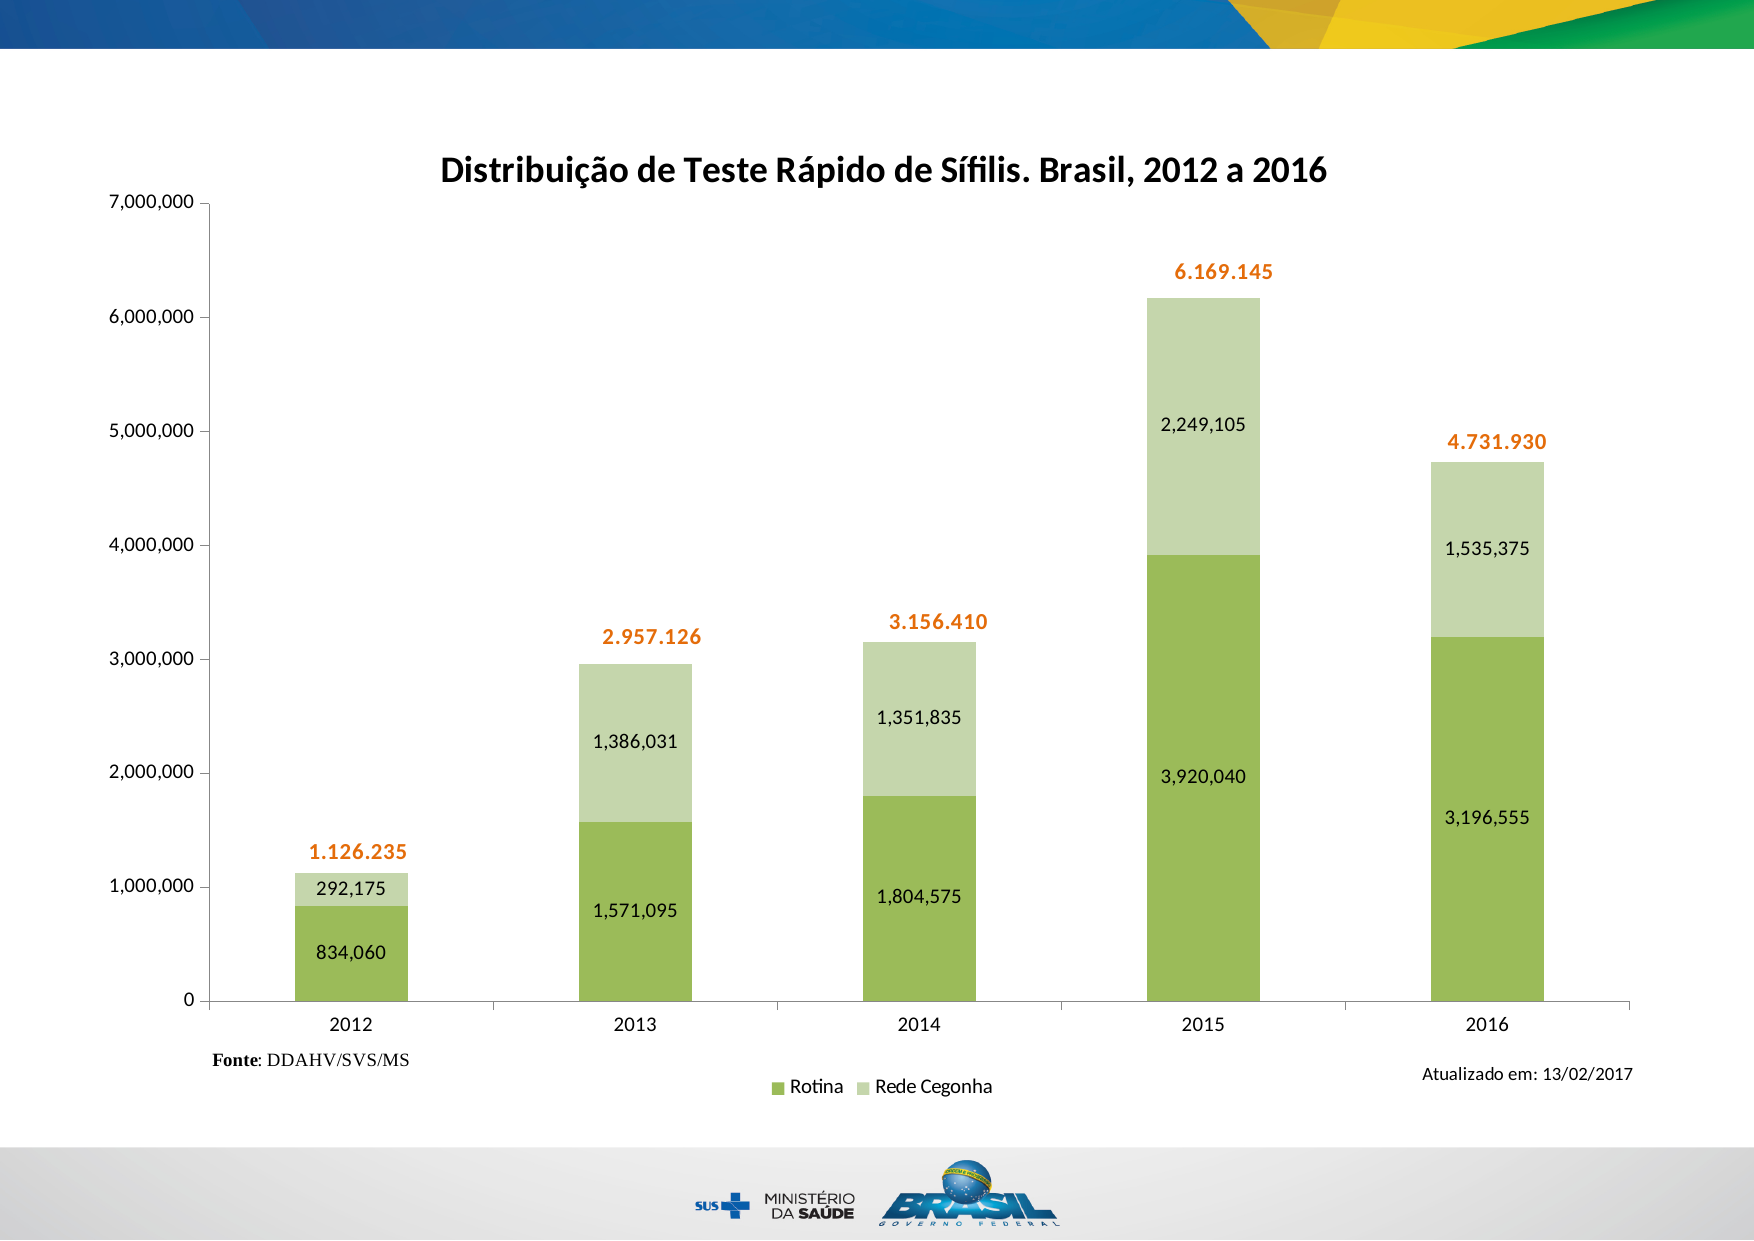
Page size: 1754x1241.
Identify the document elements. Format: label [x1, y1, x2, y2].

chart [108, 114, 1659, 1106]
picture [0, 0, 1754, 1240]
